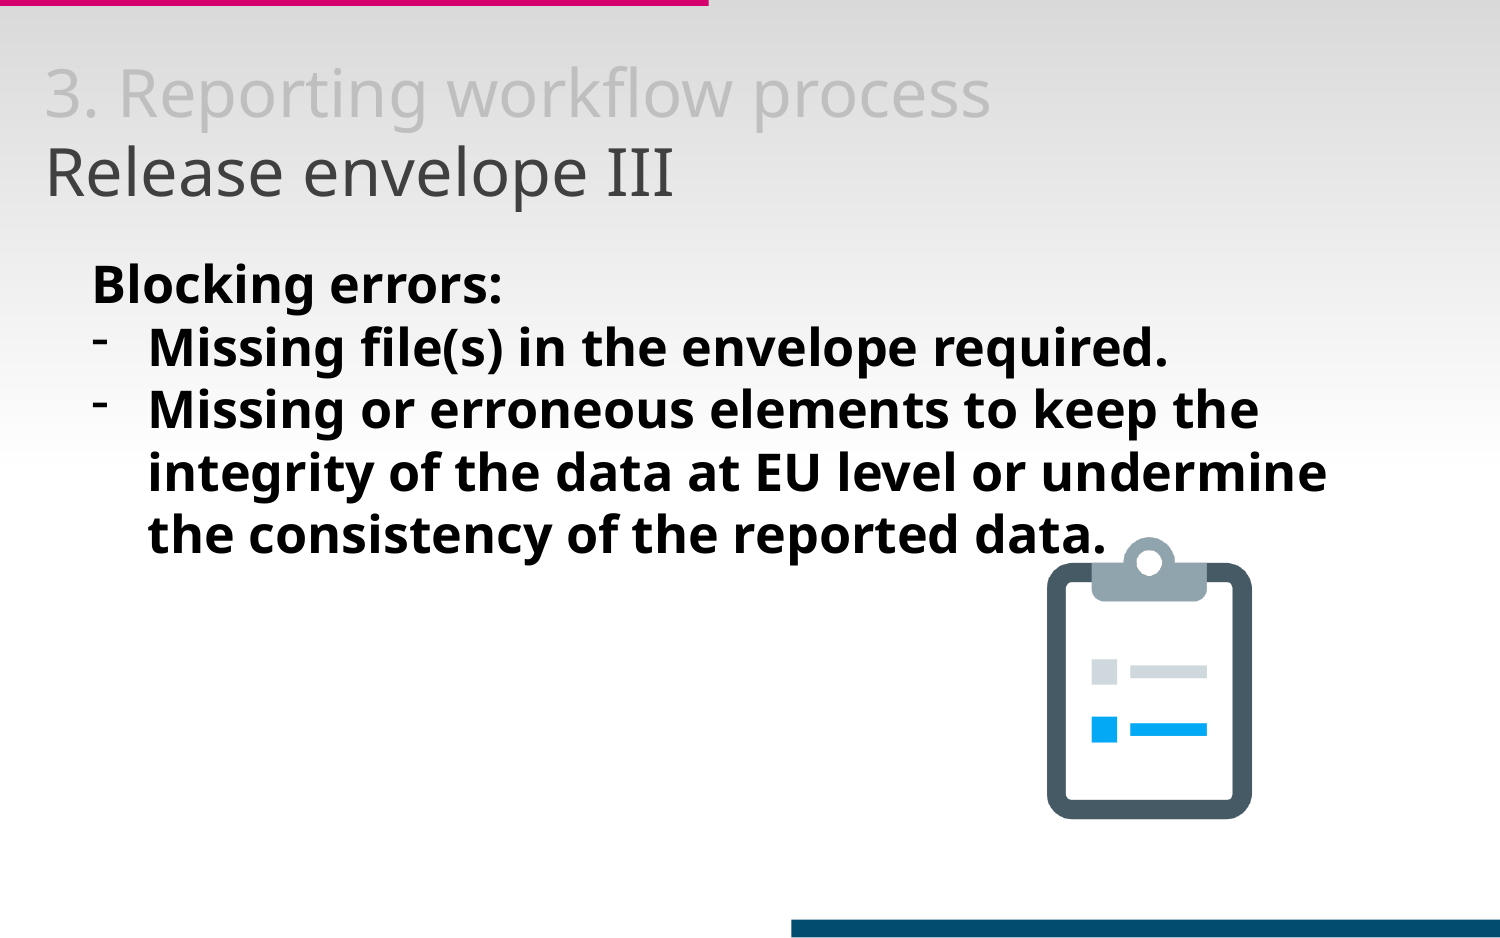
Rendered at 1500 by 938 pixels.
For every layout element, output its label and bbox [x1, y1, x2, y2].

text_box [0, 0, 1500, 938]
picture [985, 515, 1308, 838]
